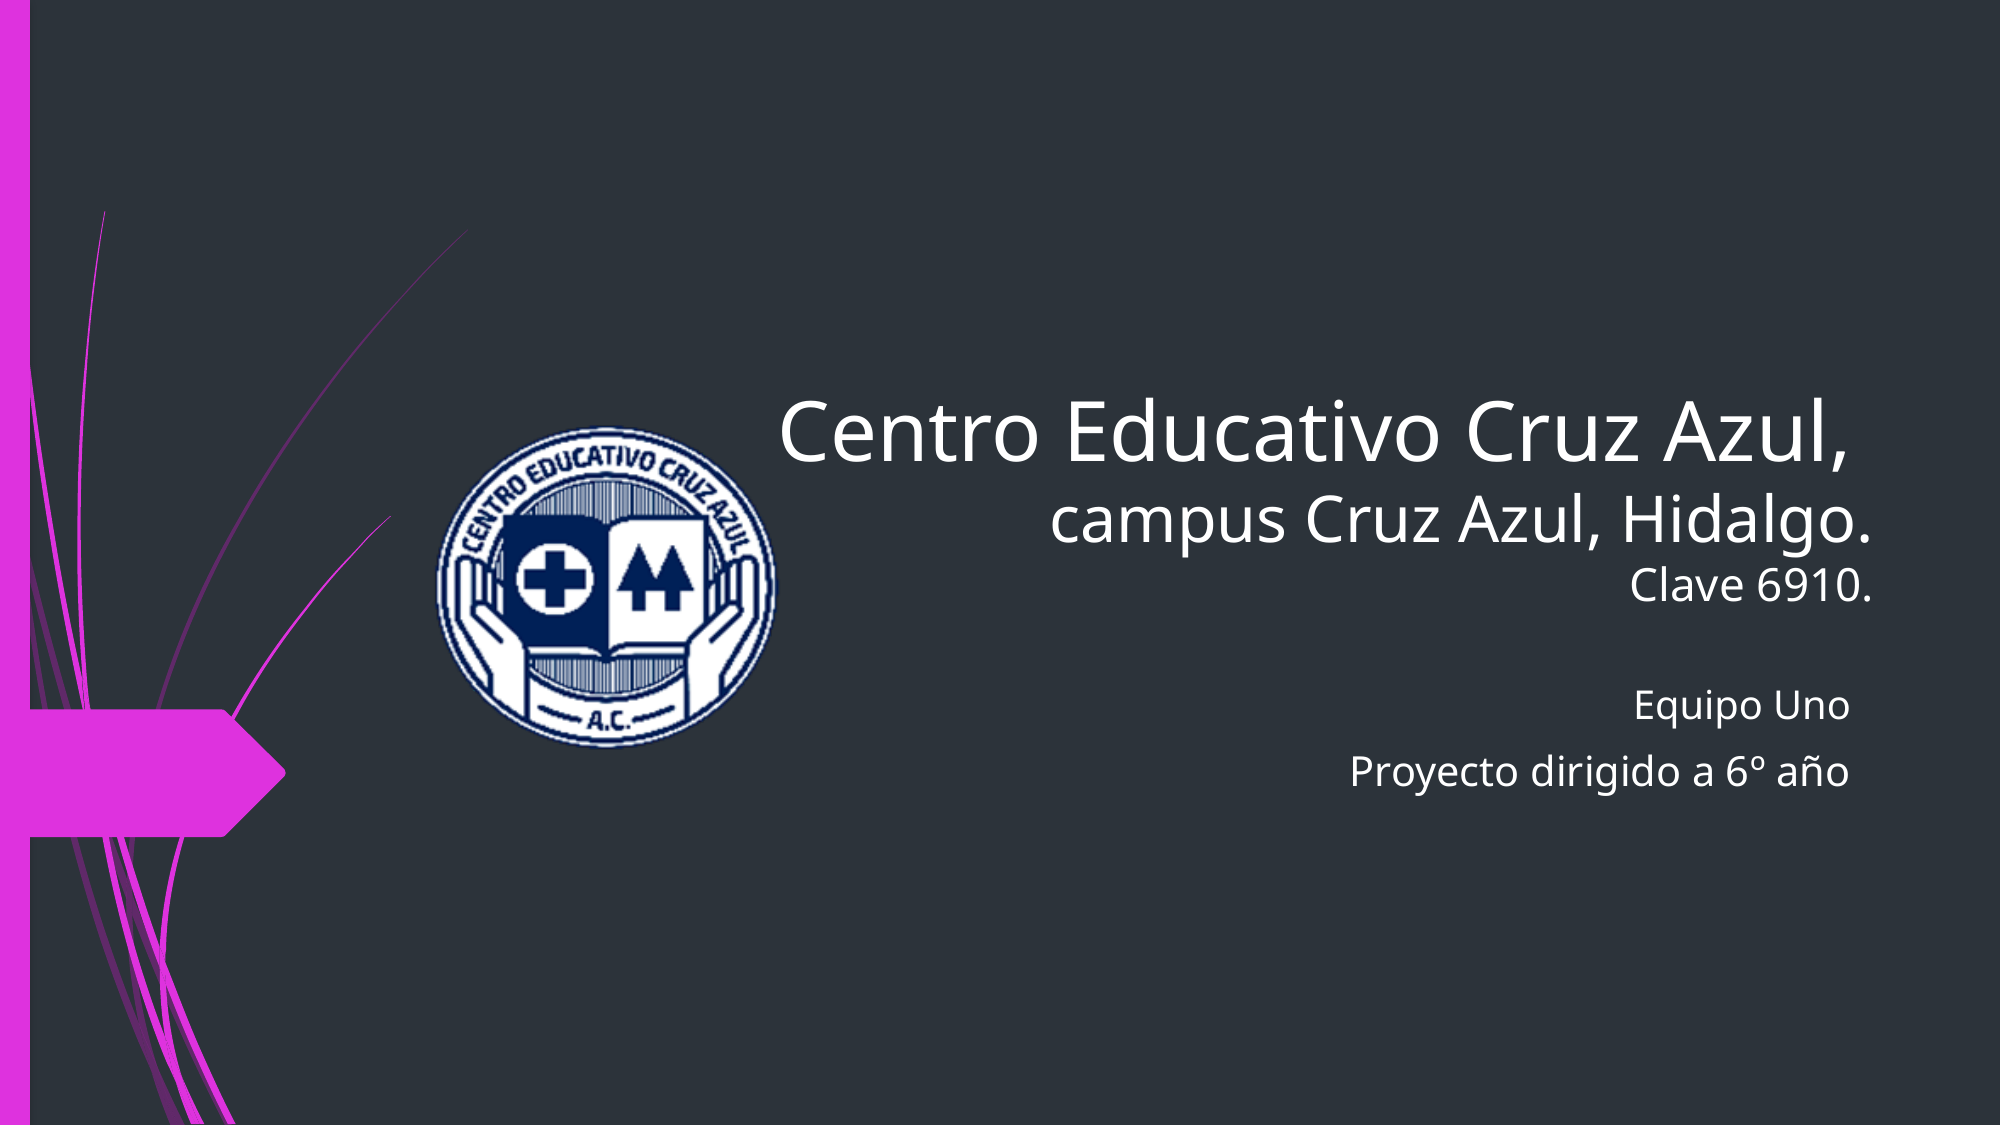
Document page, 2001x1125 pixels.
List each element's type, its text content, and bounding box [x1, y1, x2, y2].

title Centro Educativo Cruz Azul, campus Cruz Azul, Hidalgo. Clave 6910. [450, 365, 1889, 619]
picture [405, 399, 805, 781]
subtitle Equipo Uno Proyecto dirigido a 6º año [665, 618, 1866, 804]
